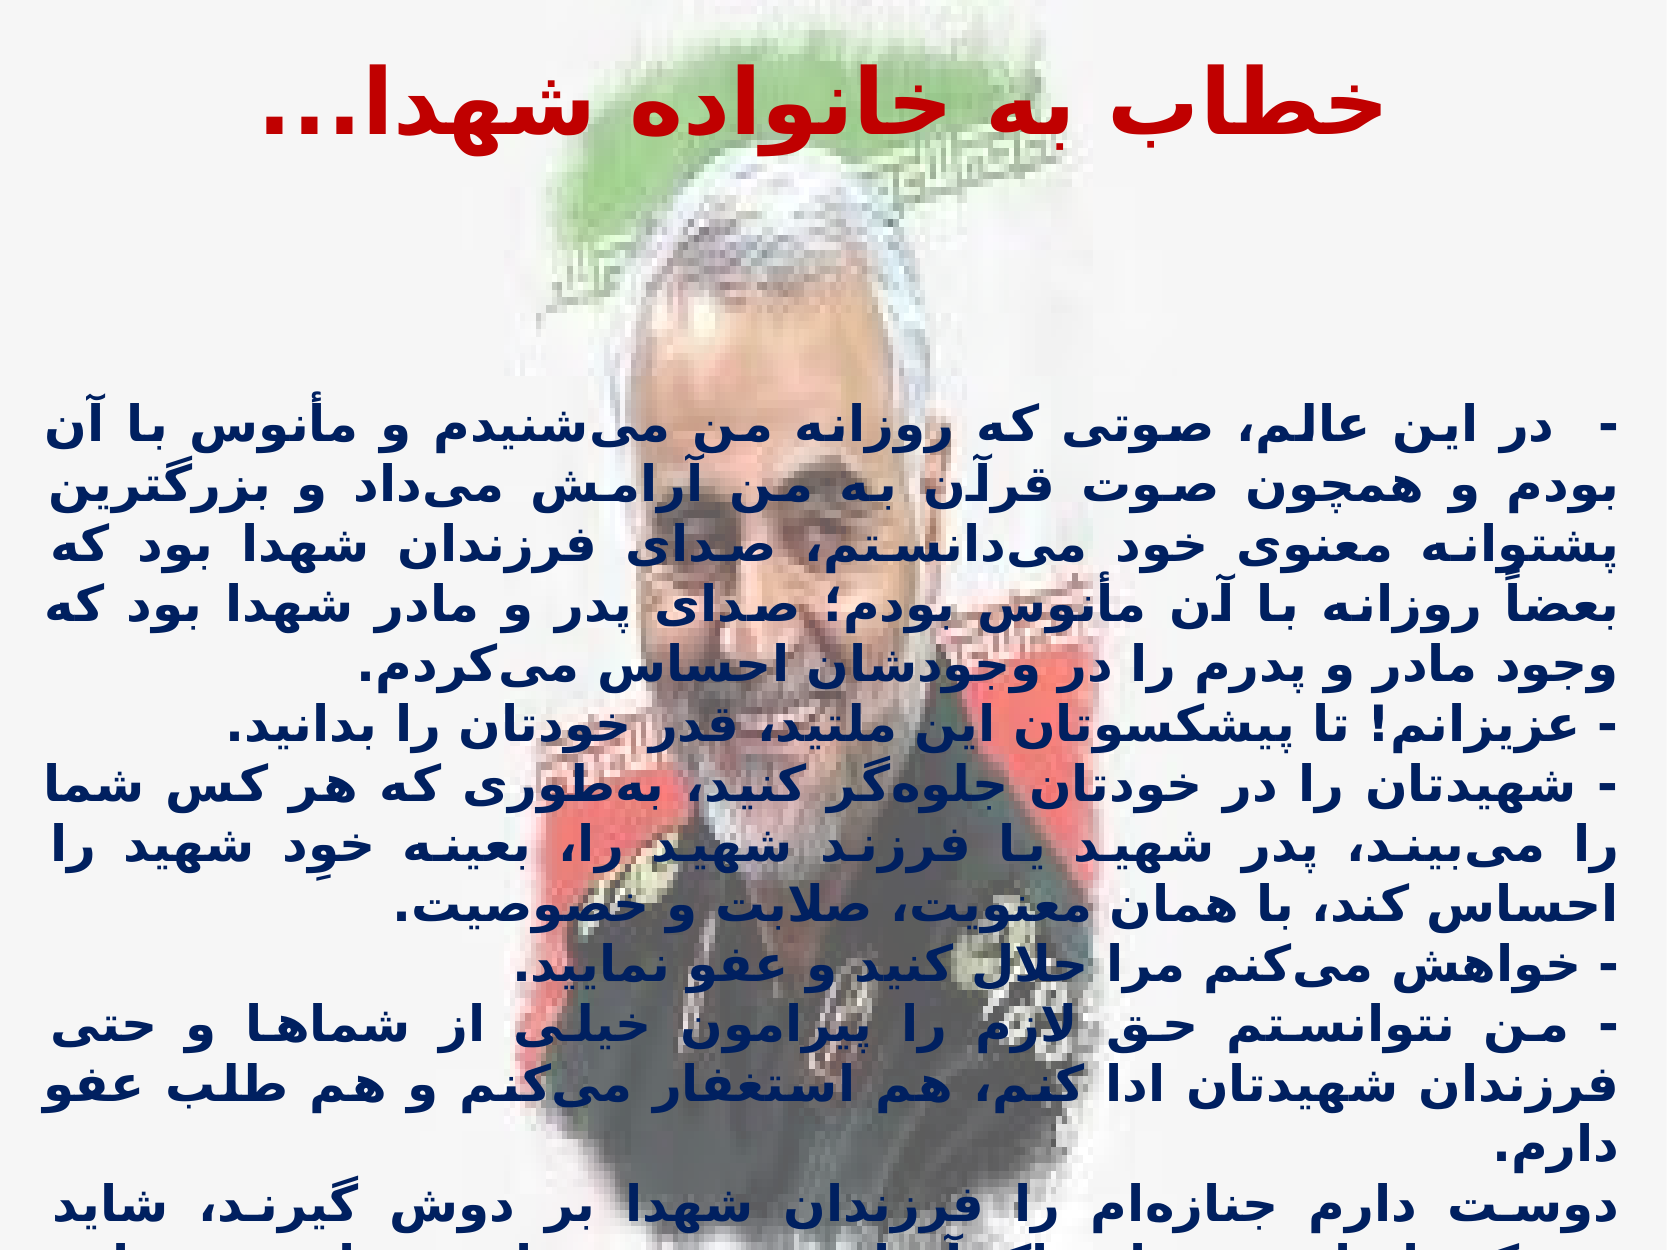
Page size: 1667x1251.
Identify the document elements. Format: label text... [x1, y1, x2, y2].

text_box - در این عالم، صوتی که روزانه من می‌شنیدم و مأنوس با آن بودم و همچون صوت قرآن به من آرامش می‌داد و بزرگترین پشتوانه معنوی خود می‌دانستم، صدای فرزندان شهدا بود که بعضاً روزانه با آن مأنوس بودم؛ صدای پدر و مادر شهدا بود که وجود مادر و پدرم را در وجودشان احساس می‌کردم. - عزیزانم! تا پیشکسوتان این ملتید، قدر خودتان را بدانید. - شهیدتان را در خودتان جلوه‌گر کنید، به‌طوری که هر کس شما را می‌بیند، پدر شهید یا فرزند شهید را، بعینه خوِد شهید را احساس کند، با همان معنویت، صلابت و خصوصیت. - خواهش می‌کنم مرا حلال کنید و عفو نمایید. - من نتوانستم حق لازم را پیرامون خیلی از شماها و حتی فرزندان شهیدتان ادا کنم، هم استغفار می‌کنم و هم طلب عفو دارم. دوست دارم جنازه‌ام را فرزندان شهدا بر دوش گیرند، شاید به‌برکت اصابت دستان پاک آنها بر جسدم، خداوند مرا مورد عنایت قرار دهد. [24, 383, 1635, 1250]
text_box خطاب به خانواده شهدا... [242, 35, 1407, 160]
